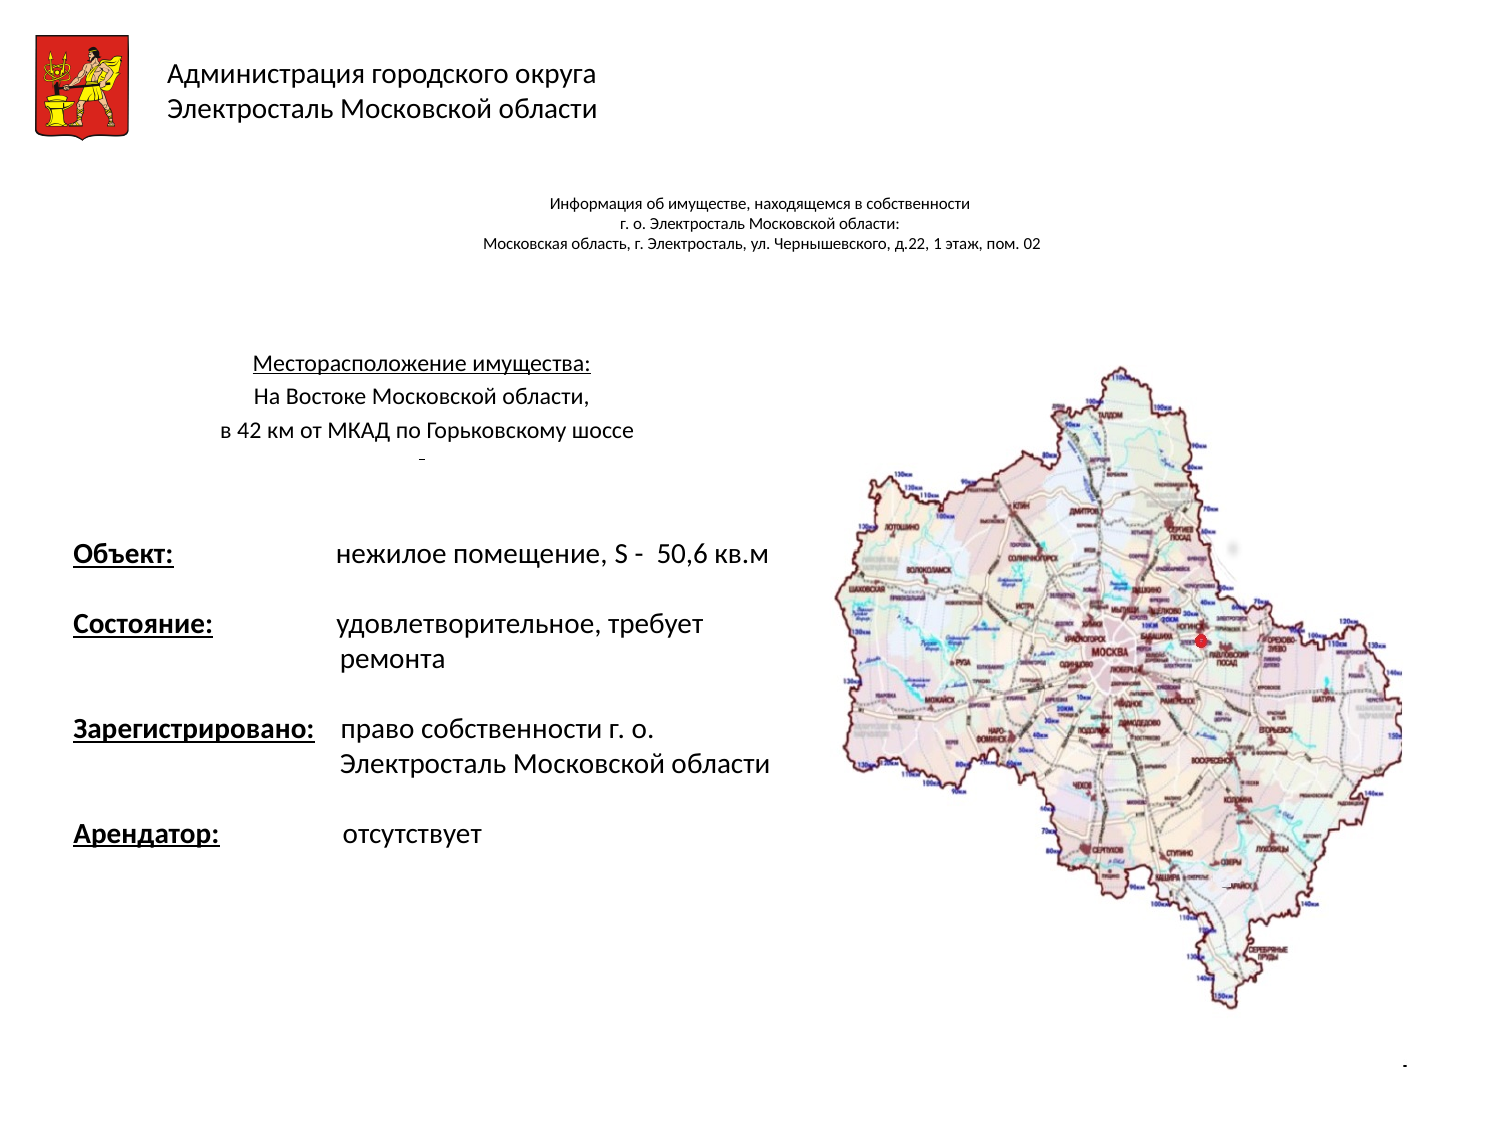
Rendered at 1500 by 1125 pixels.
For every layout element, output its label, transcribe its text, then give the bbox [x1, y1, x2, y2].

title Информация об имуществе, находящемся в собственности г. о. Электросталь Московской области: Московская область, г. Электросталь, ул. Чернышевского, д.22, 1 этаж, пом. 02 [70, 164, 1454, 282]
text_box Объект: нежилое помещение, S - 50,6 кв.м Состояние: удовлетворительное, требует ремонта Зарегистрировано: право собственности г. о. Электросталь Московской области Арендатор: отсутствует [58, 527, 779, 857]
subtitle Месторасположение имущества: На Востоке Московской области, в 42 км от МКАД по Горьковскому шоссе [23, 339, 779, 469]
text_box Администрация городского округа Электросталь Московской области [152, 46, 750, 132]
picture [34, 34, 130, 141]
picture [784, 316, 1407, 1067]
